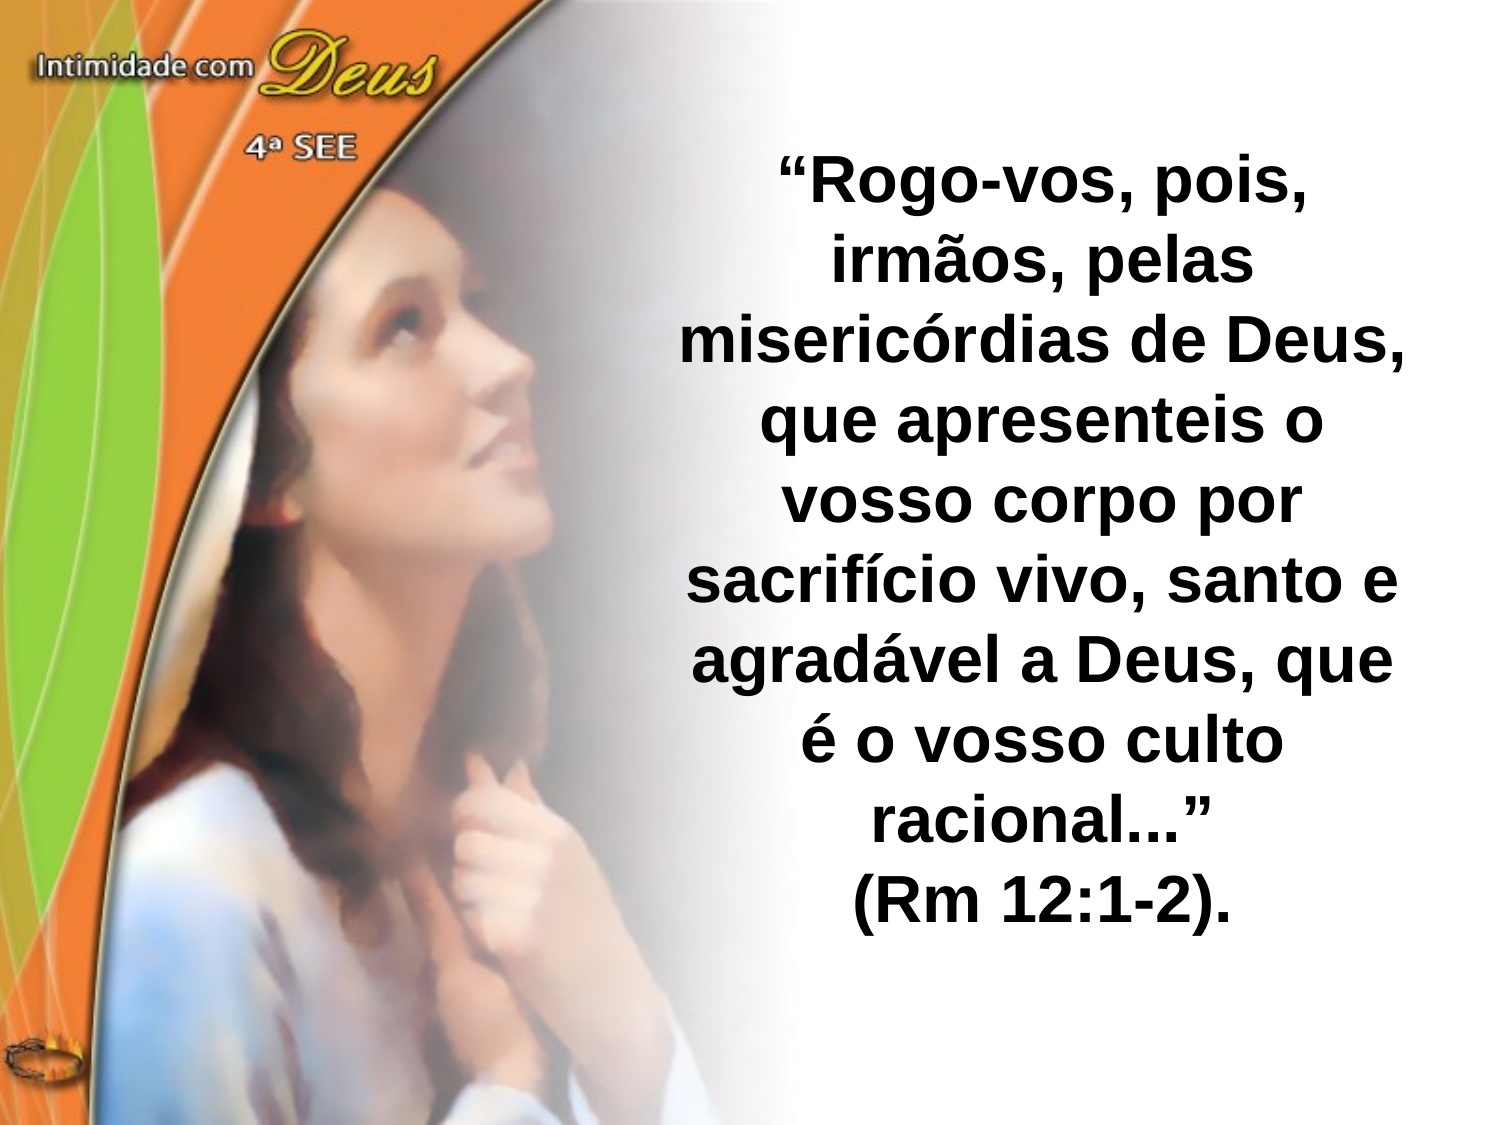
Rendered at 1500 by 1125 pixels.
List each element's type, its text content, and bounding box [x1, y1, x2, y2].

text_box “Rogo-vos, pois, irmãos, pelas misericórdias de Deus, que apresenteis o vosso corpo por sacrifício vivo, santo e agradável a Deus, que é o vosso culto racional...” (Rm 12:1-2). [656, 128, 1430, 944]
picture [0, 0, 1500, 1125]
